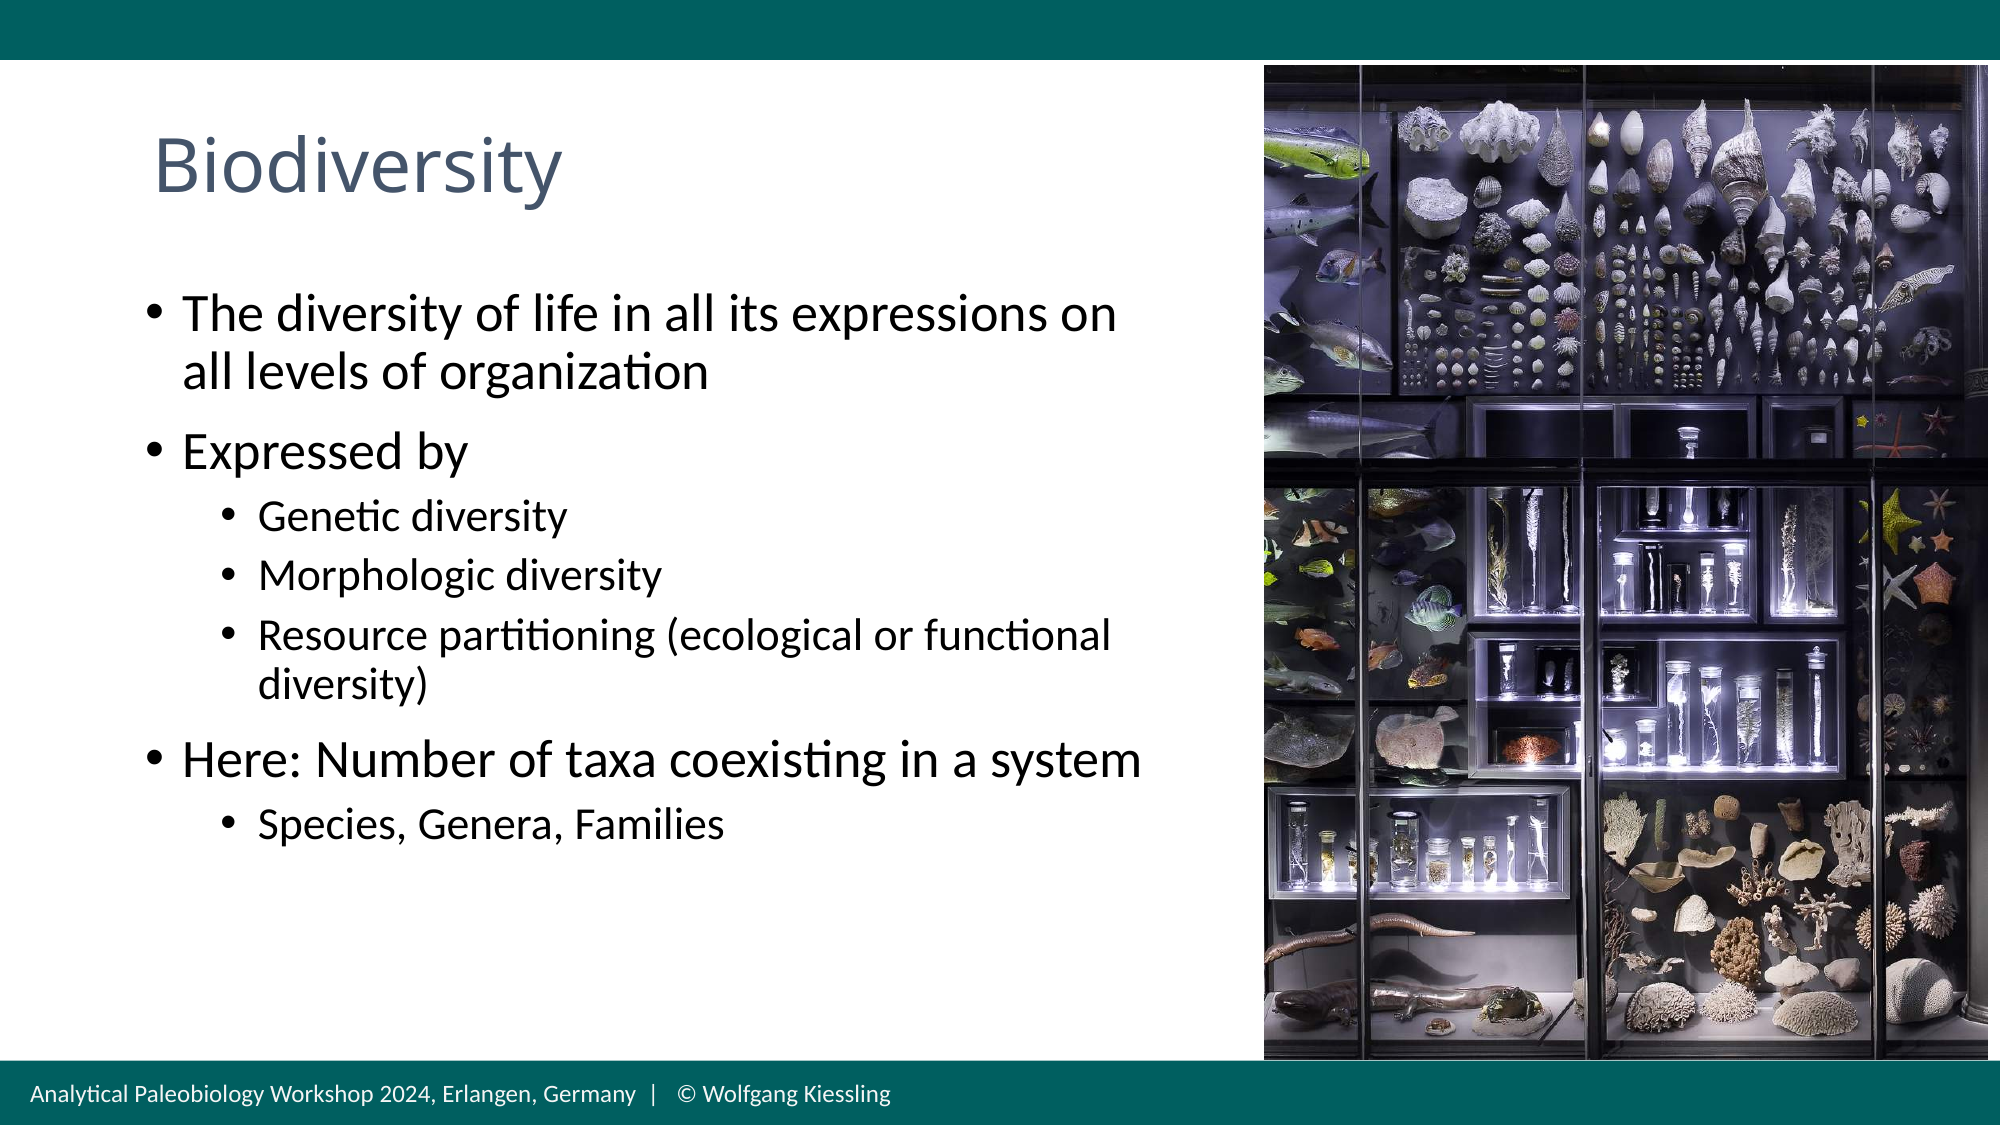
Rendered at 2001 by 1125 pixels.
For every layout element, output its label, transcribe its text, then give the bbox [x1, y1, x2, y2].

title Biodiversity [137, 59, 1863, 278]
picture [1264, 65, 1988, 1060]
list The diversity of life in all its expressions on all levels of organization Expressed by Genetic diversity Morphologic diversity Resource partitioning (ecological or functional diversity) Here: Number of taxa coexisting in a system Species, Genera, Families [130, 277, 1173, 992]
